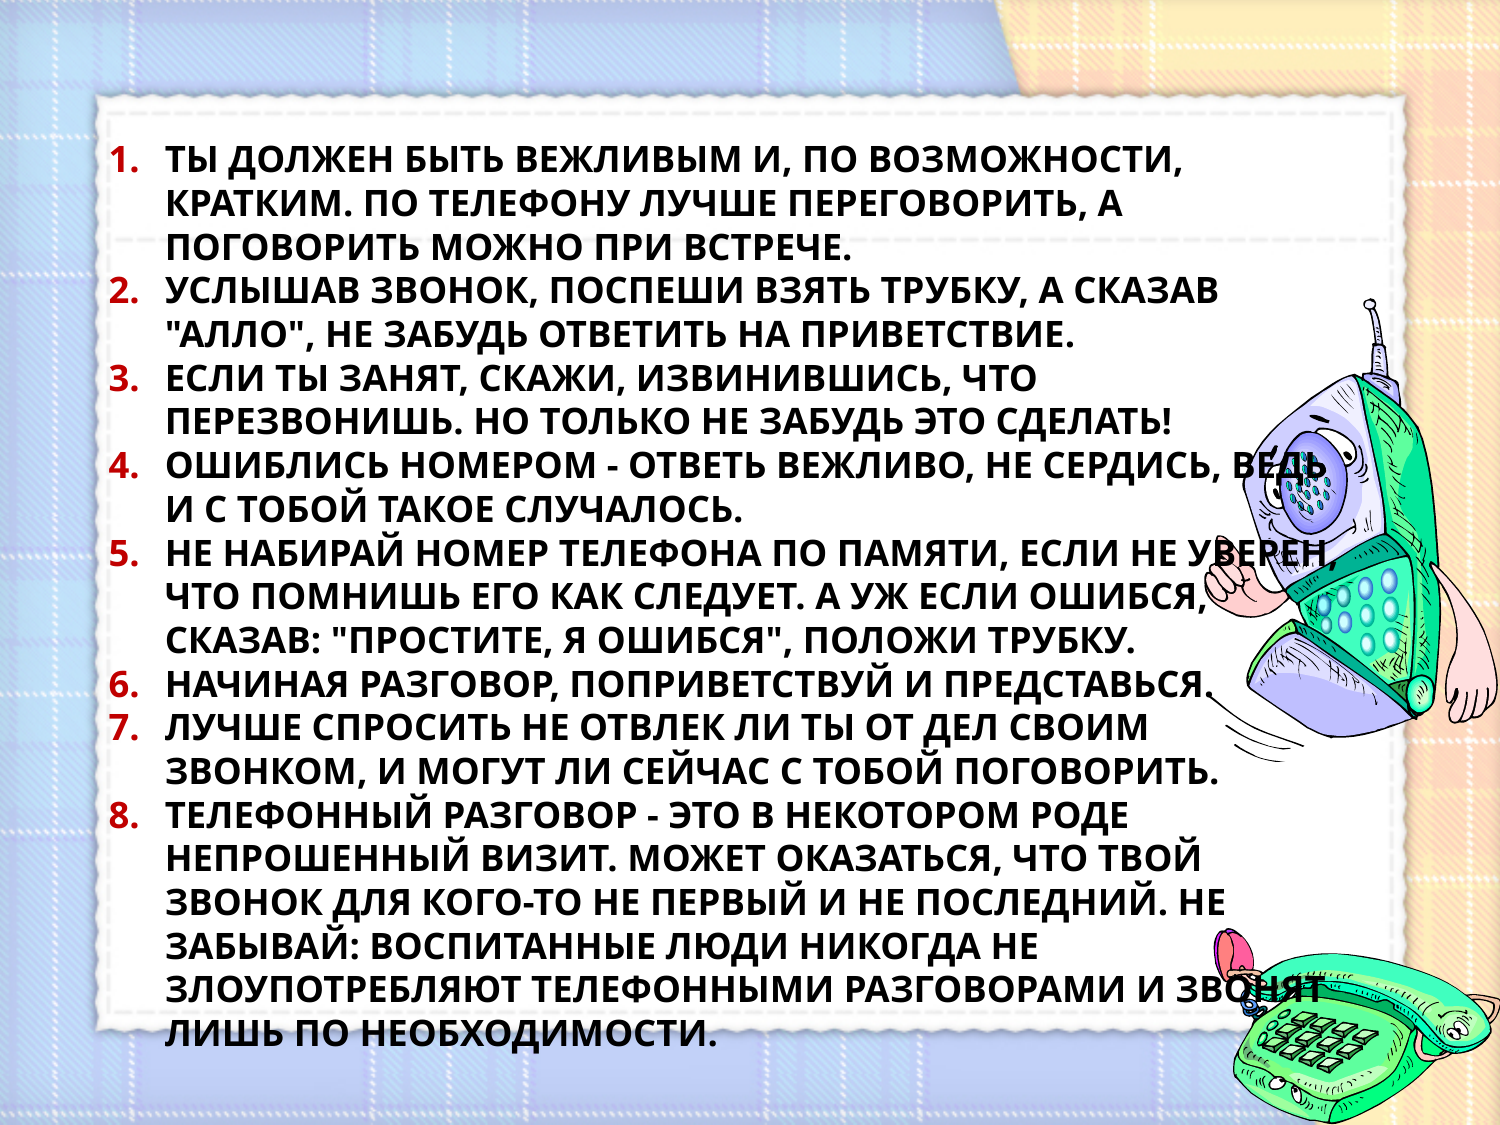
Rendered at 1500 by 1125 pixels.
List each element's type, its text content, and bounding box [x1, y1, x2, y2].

text_box Ты должен быть вежливым и, по возможности, кратким. По телефону лучше переговорить, а поговорить можно при встрече. Услышав звонок, поспеши взять трубку, а сказав "алло", не забудь ответить на приветствие. Если ты занят, скажи, извинившись, что перезвонишь. Но только не забудь это сделать! Ошиблись номером - ответь вежливо, не сердись, ведь и с тобой такое случалось. Не набирай номер телефона по памяти, если не уверен, что помнишь его как следует. А уж если ошибся, сказав: "Простите, я ошибся", положи трубку. Начиная разговор, поприветствуй и представься. Лучше спросить не отвлек ли ты от дел своим звонком, и могут ли сейчас с тобой поговорить. Телефонный разговор - это в некотором роде непрошенный визит. Может оказаться, что твой звонок для кого-то не первый и не последний. Не забывай: воспитанные люди никогда не злоупотребляют телефонными разговорами и звонят лишь по необходимости. [93, 128, 1360, 1105]
picture [0, 0, 1500, 1125]
